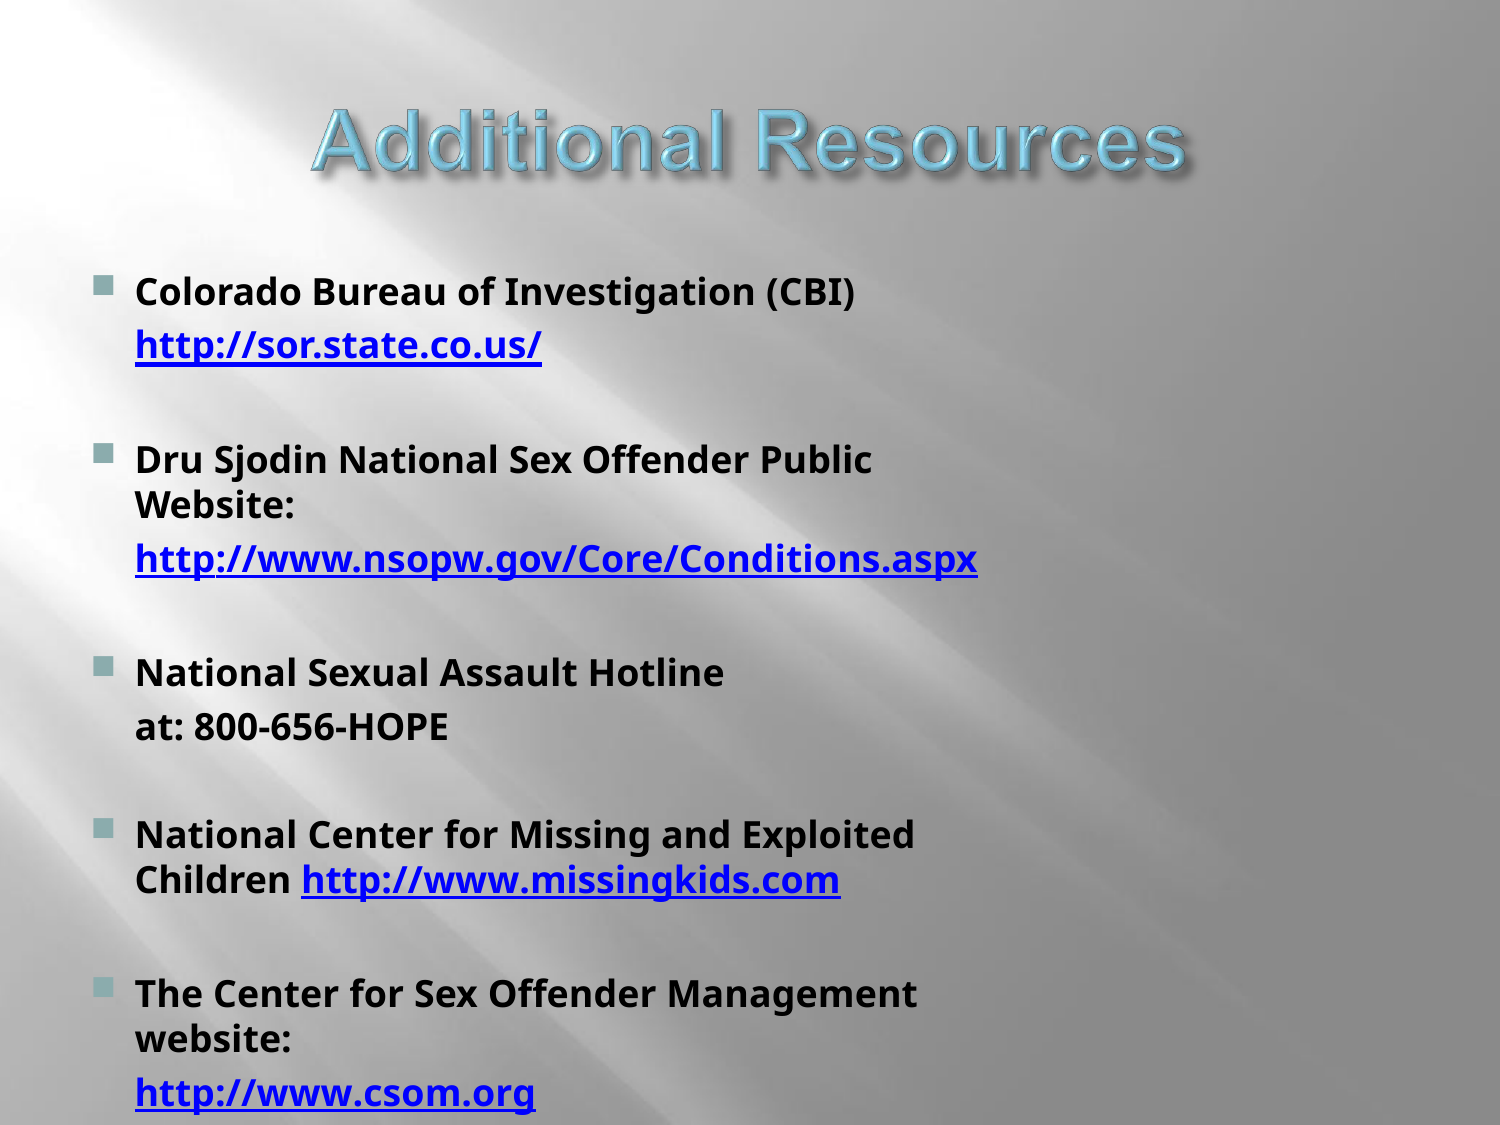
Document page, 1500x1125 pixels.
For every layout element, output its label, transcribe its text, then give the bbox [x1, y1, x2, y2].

text_box Colorado Bureau of Investigation (CBI) http://sor.state.co.us/ Dru Sjodin National Sex Offender Public Website: http://www.nsopw.gov/Core/Conditions.aspx National Sexual Assault Hotline at: 800-656-HOPE National Center for Missing and Exploited Children http://www.missingkids.com The Center for Sex Offender Management website: http://www.csom.org [87, 267, 1031, 1009]
picture [0, 0, 1500, 1125]
text_box [252, 54, 1287, 213]
